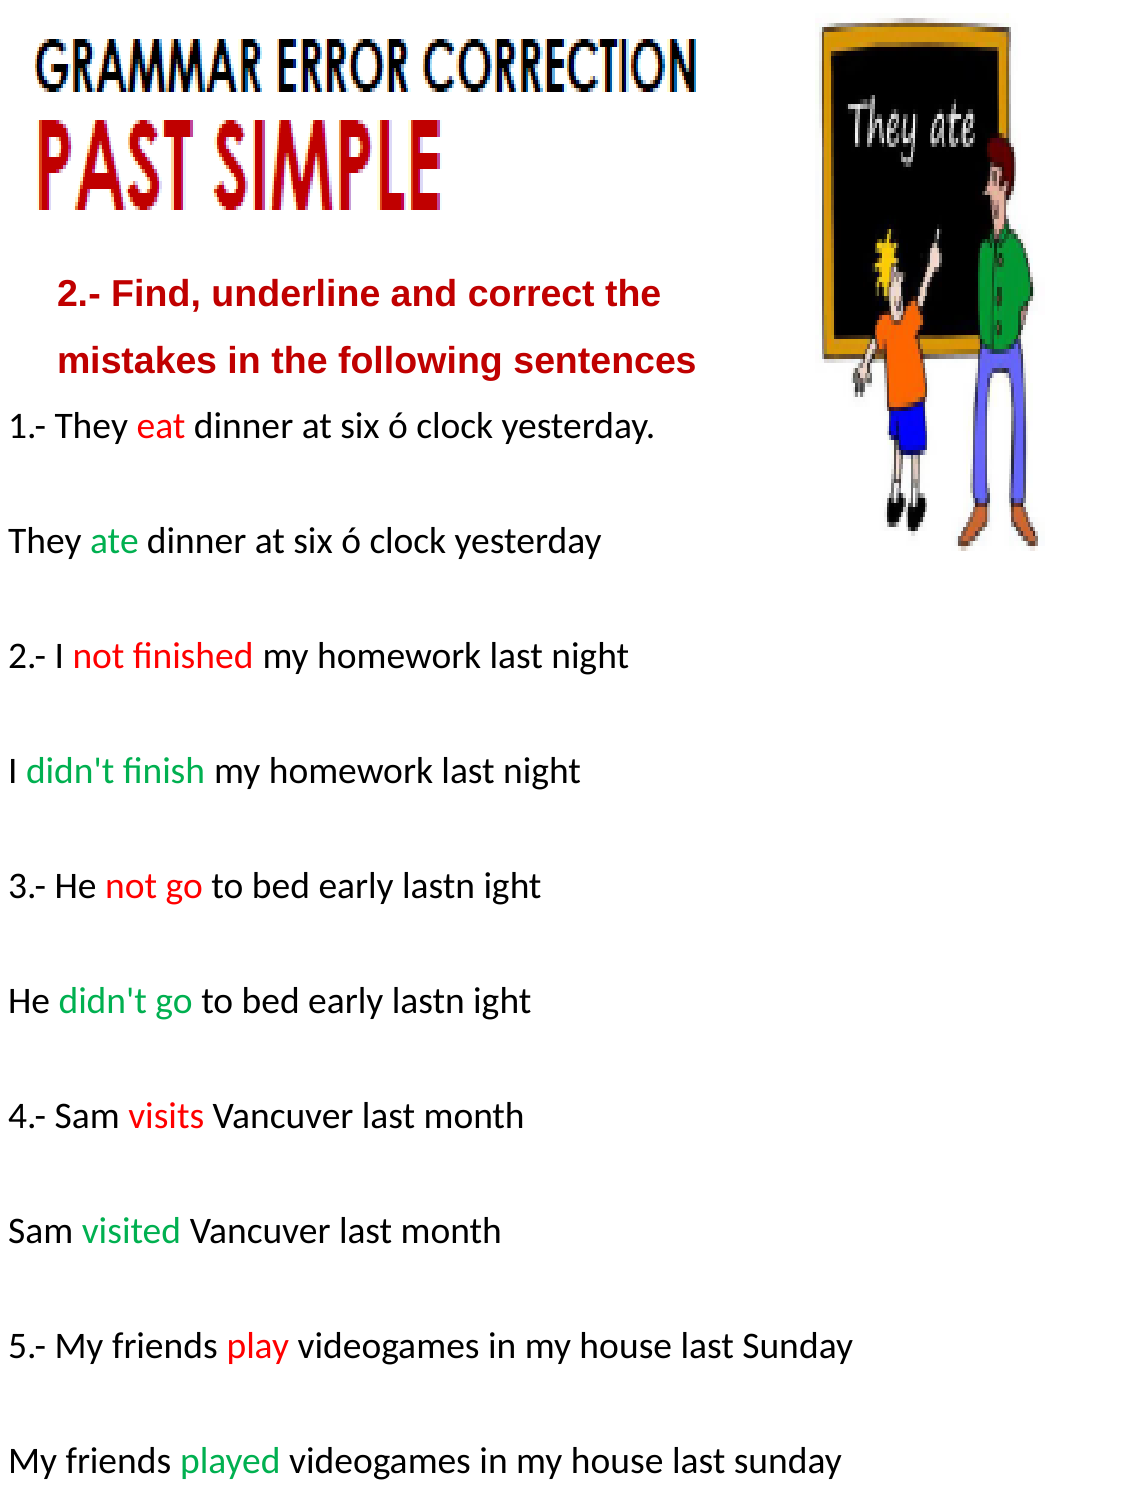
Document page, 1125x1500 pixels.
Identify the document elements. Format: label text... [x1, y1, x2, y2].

picture [4, 0, 1096, 611]
text_box 1.- They eat dinner at six ó clock yesterday. They ate dinner at six ó clock yesterday 2.- I not finished my homework last night I didn't finish my homework last night 3.- He not go to bed early lastn ight He didn't go to bed early lastn ight 4.- Sam visits Vancuver last month Sam visited Vancuver last month 5.- My friends play videogames in my house last Sunday My friends played videogames in my house last sunday [0, 348, 1123, 1500]
text_box 2.- Find, underline and correct the mistakes in the following sentences [42, 239, 752, 348]
